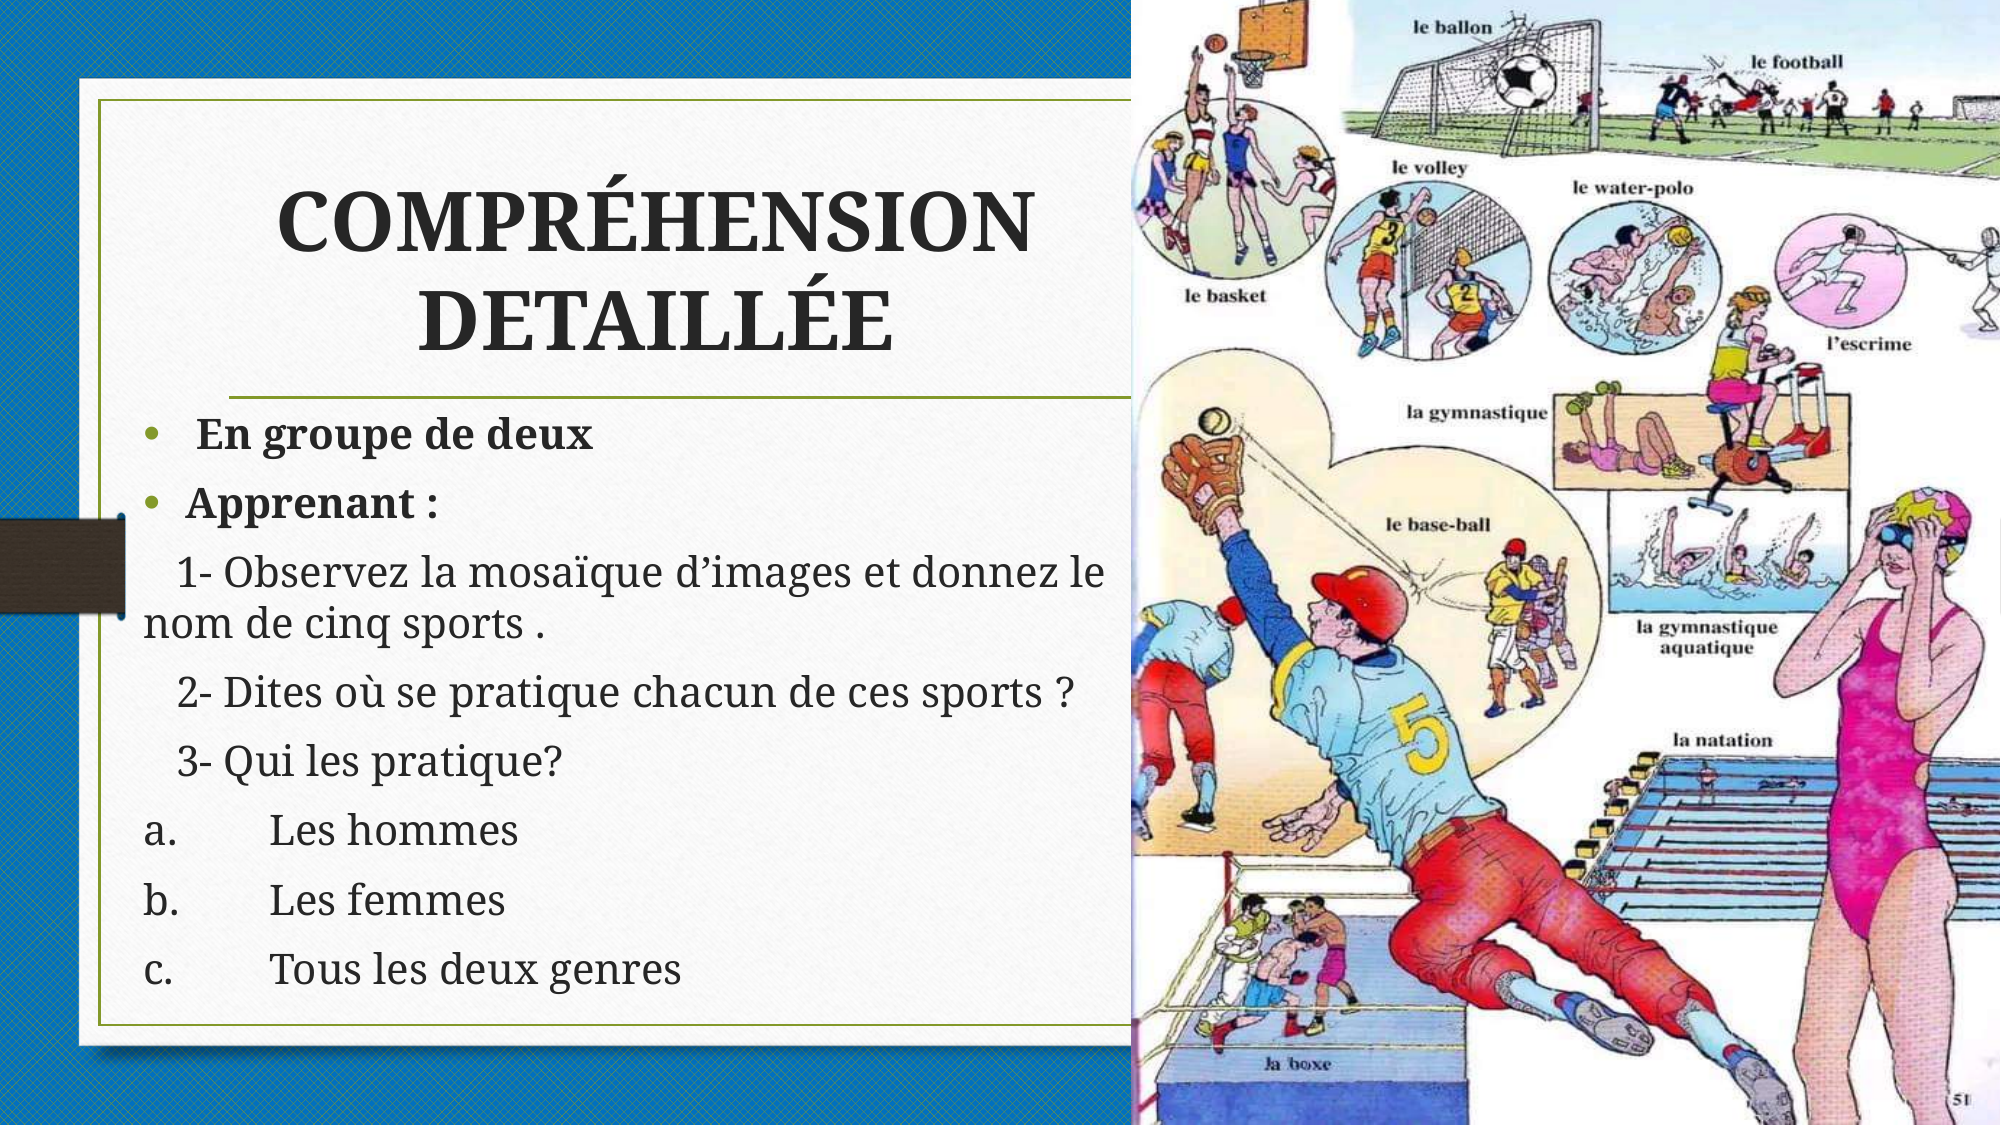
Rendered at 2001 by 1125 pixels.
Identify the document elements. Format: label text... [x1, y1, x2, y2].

picture [0, 0, 2001, 1125]
list En groupe de deux Apprenant : 1- Observez la mosaïque d’images et donnez le nom de cinq sports . 2- Dites où se pratique chacun de ces sports ? 3- Qui les pratique? a. Les hommes b. Les femmes c. Tous les deux genres [128, 399, 1131, 1014]
title COMPRÉHENSION DETAILLÉE [212, 161, 1100, 375]
